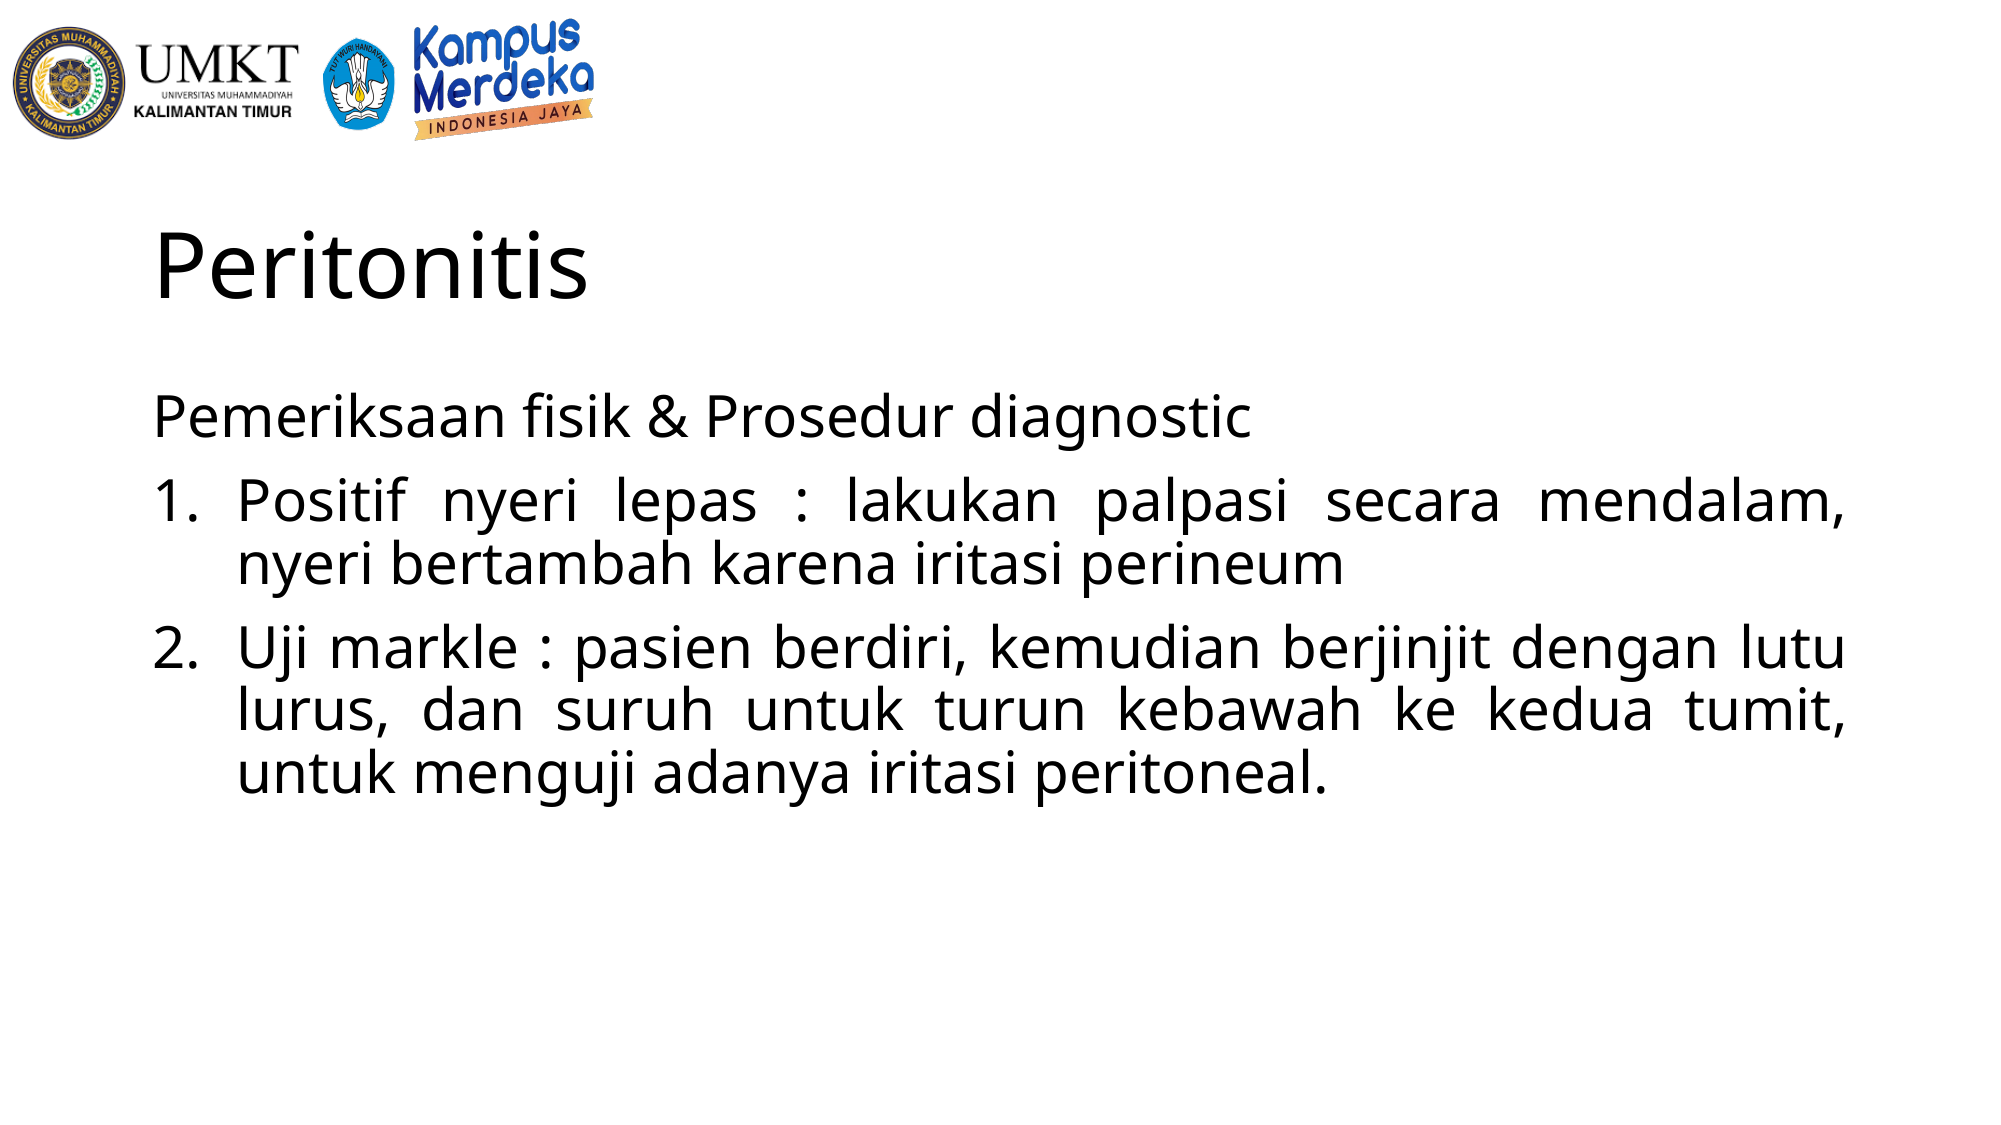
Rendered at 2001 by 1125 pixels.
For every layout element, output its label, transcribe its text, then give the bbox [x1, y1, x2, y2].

list Pemeriksaan fisik & Prosedur diagnostic Positif nyeri lepas : lakukan palpasi secara mendalam, nyeri bertambah karena iritasi perineum Uji markle : pasien berdiri, kemudian berjinjit dengan lutu lurus, dan suruh untuk turun kebawah ke kedua tumit, untuk menguji adanya iritasi peritoneal. [137, 380, 1863, 1014]
picture [0, 0, 595, 181]
title Peritonitis [137, 183, 1863, 355]
